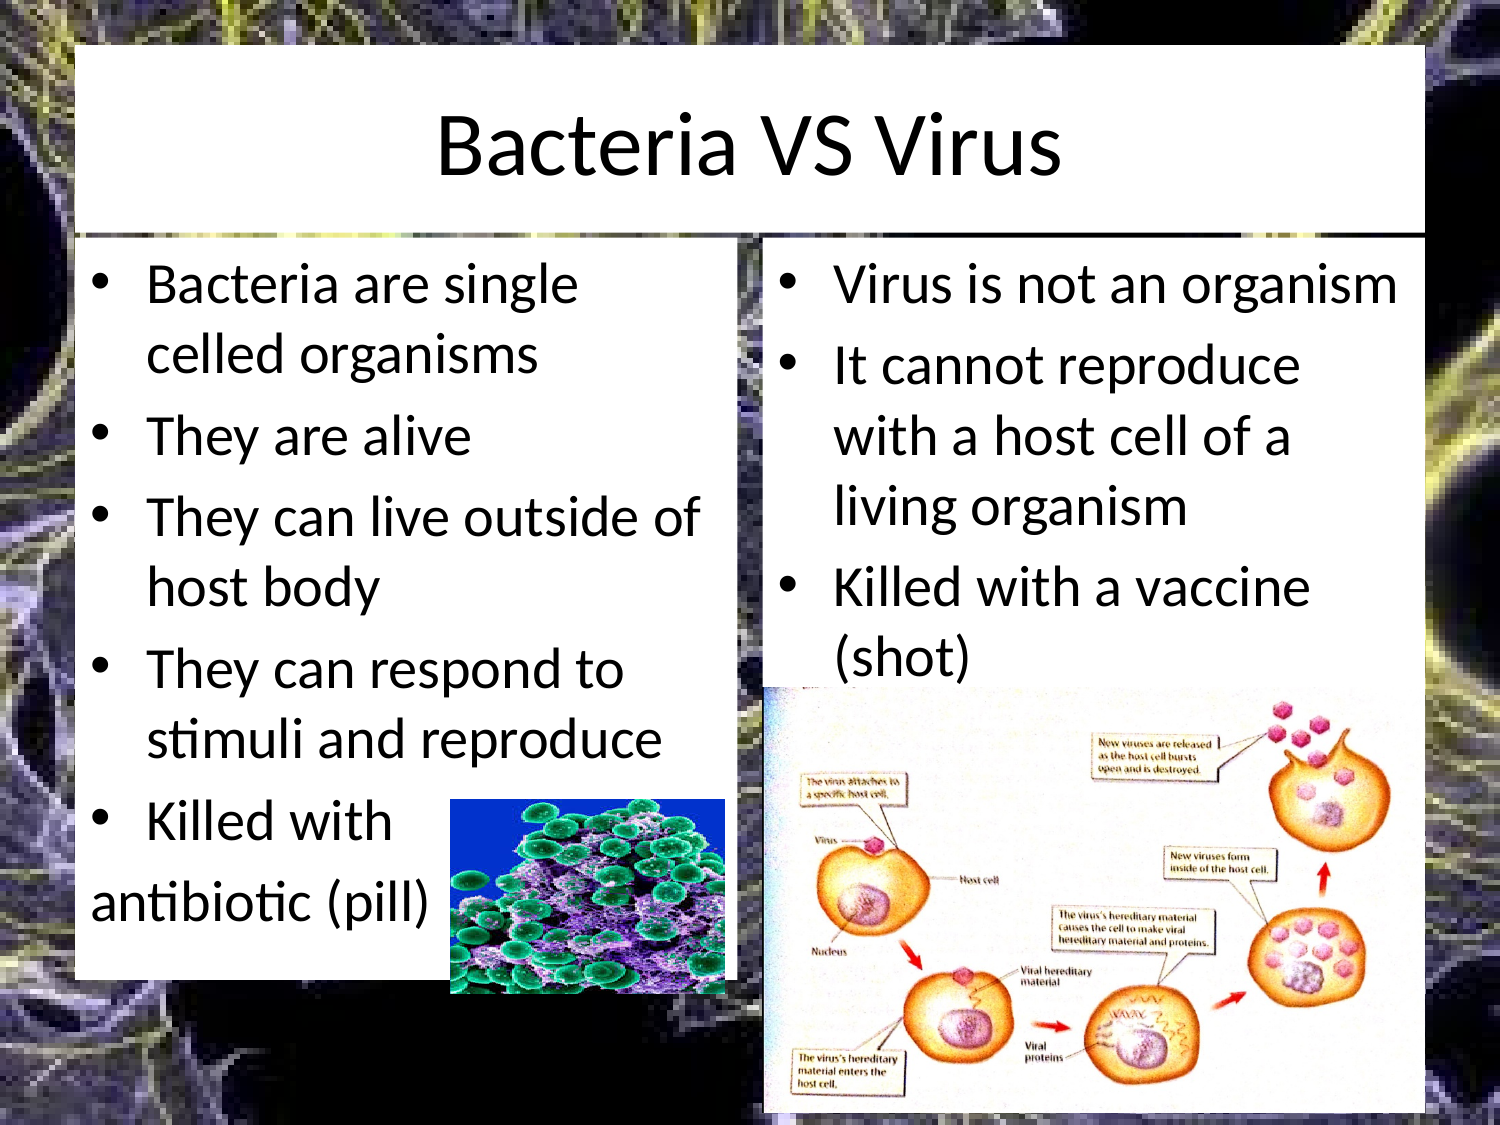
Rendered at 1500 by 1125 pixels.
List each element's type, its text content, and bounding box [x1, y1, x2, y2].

list Bacteria are single celled organisms They are alive They can live outside of host body They can respond to stimuli and reproduce Killed with antibiotic (pill) [75, 237, 738, 980]
list Virus is not an organism It cannot reproduce with a host cell of a living organism Killed with a vaccine (shot) [762, 237, 1425, 686]
picture [0, 0, 1500, 1125]
title Bacteria VS Virus [75, 45, 1425, 233]
